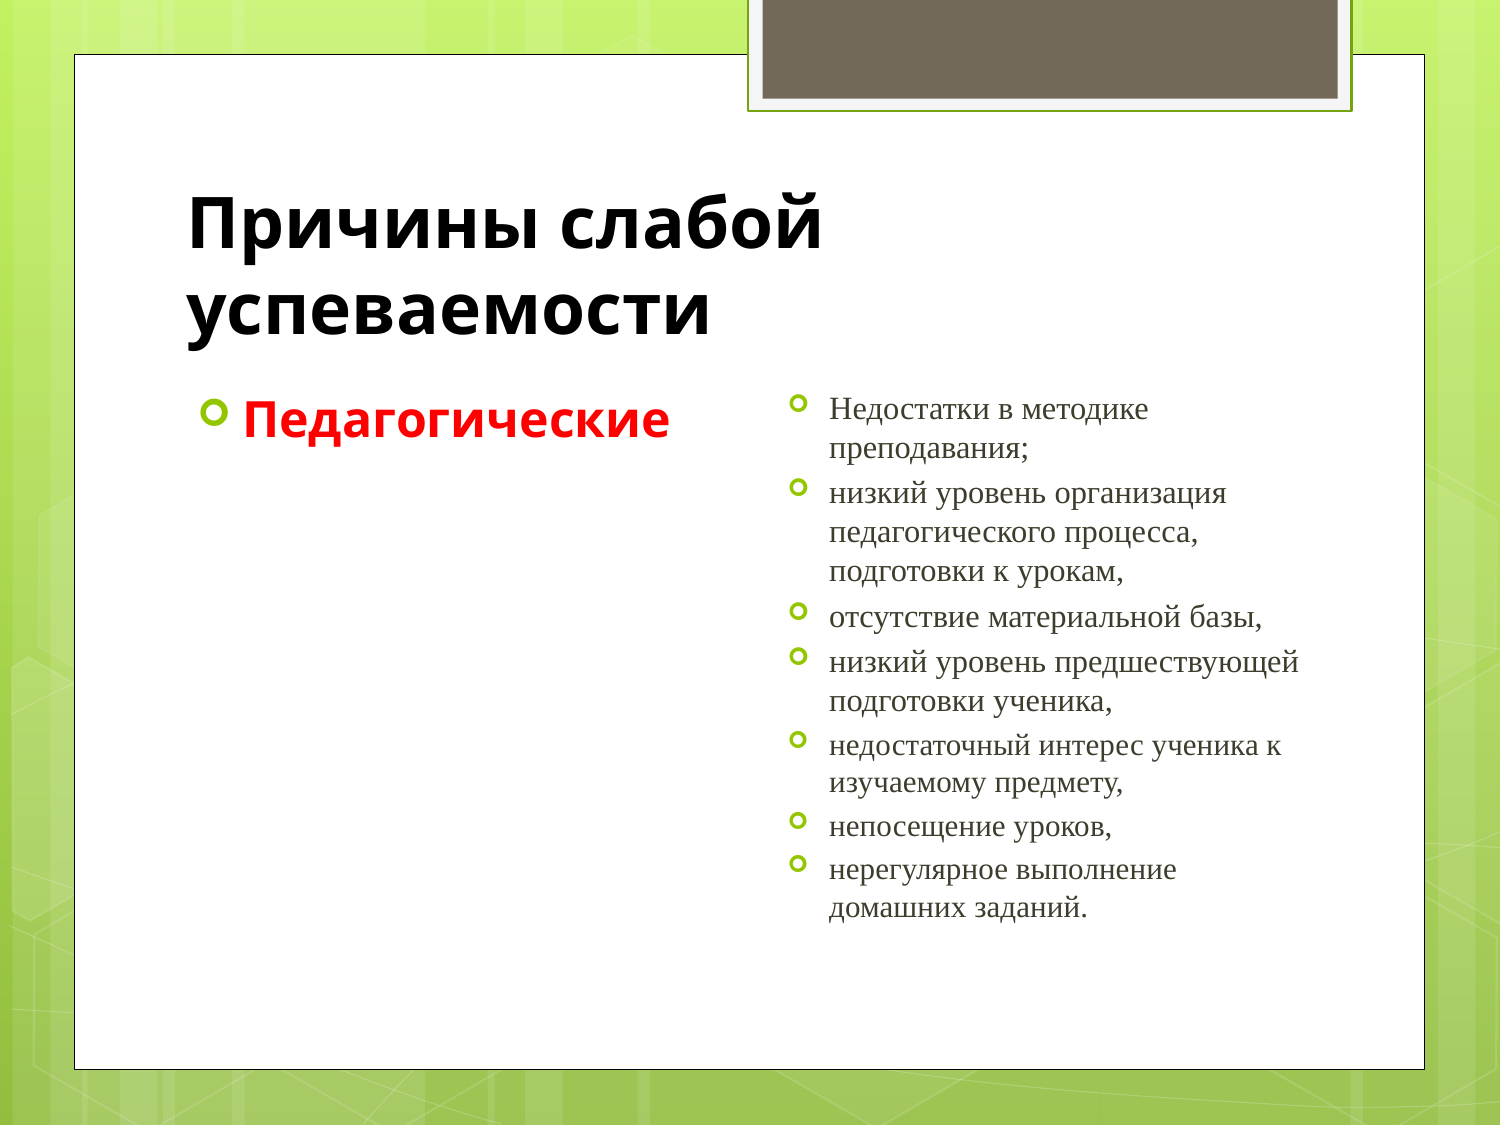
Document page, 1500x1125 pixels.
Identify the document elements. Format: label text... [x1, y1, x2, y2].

title Причины слабой успеваемости [171, 168, 1324, 357]
list Педагогические [171, 379, 732, 953]
list Недостатки в методике преподавания; низкий уровень организация педагогического процесса, подготовки к урокам, отсутствие материальной базы, низкий уровень предшествующей подготовки ученика, недостаточный интерес ученика к изучаемому предмету, непосещение уроков, нерегулярное выполнение домашних заданий. [761, 379, 1323, 953]
